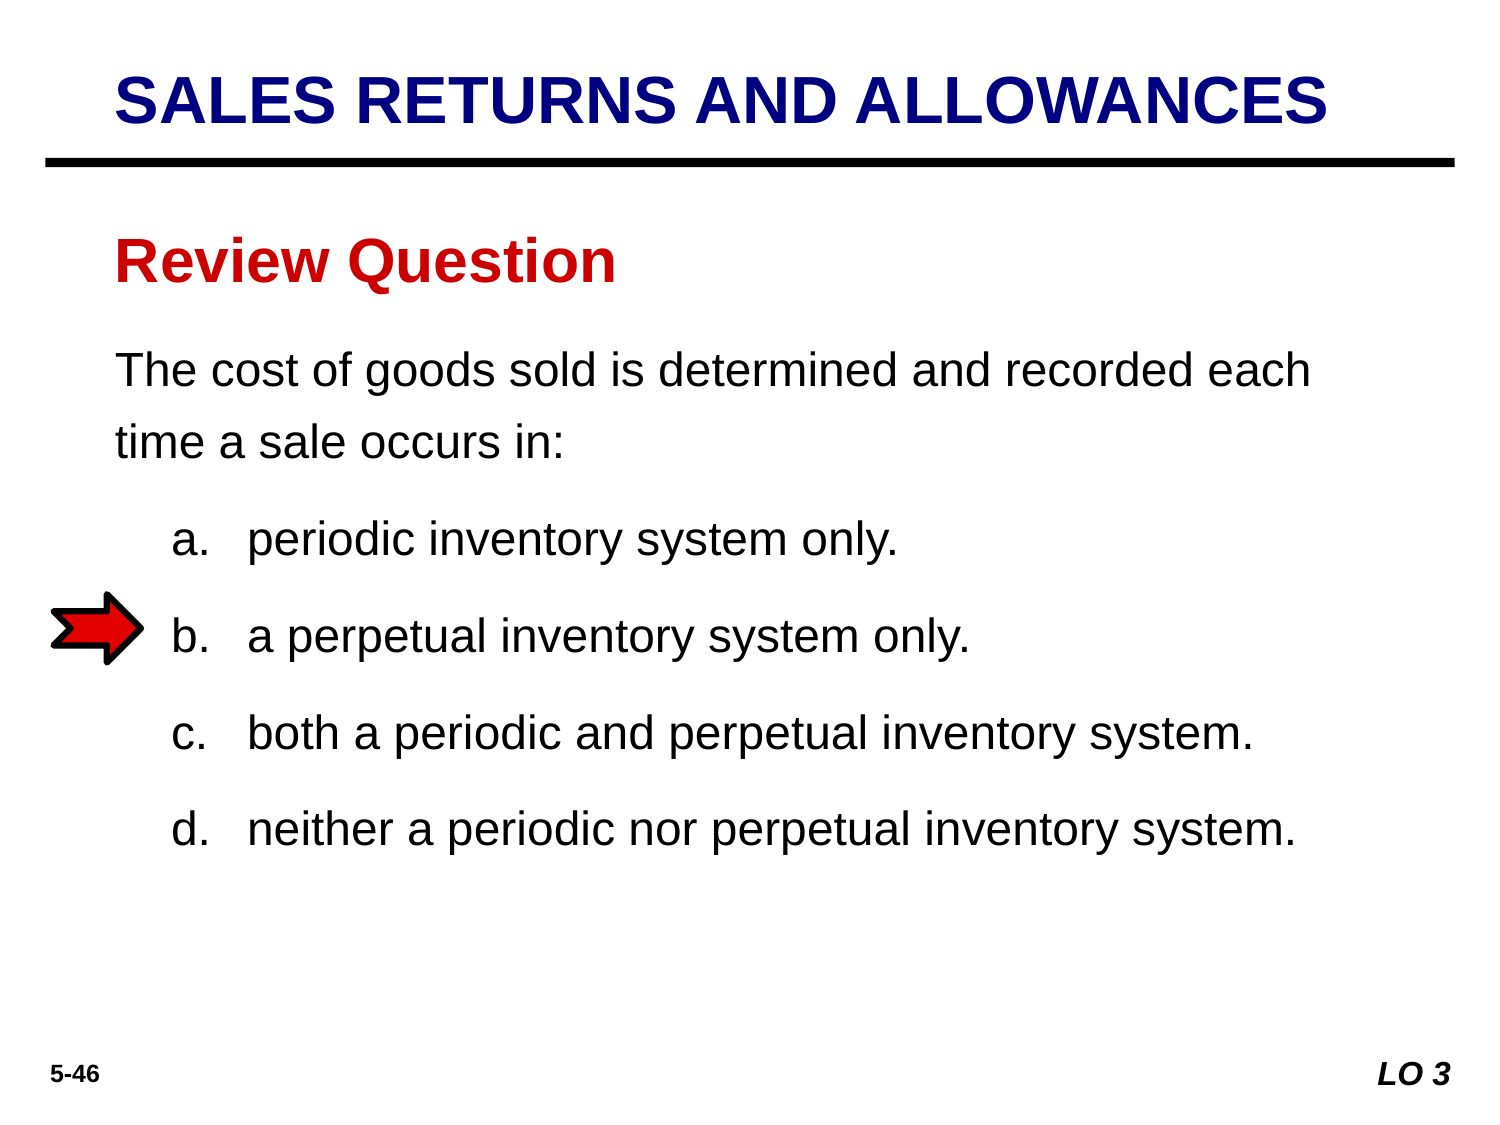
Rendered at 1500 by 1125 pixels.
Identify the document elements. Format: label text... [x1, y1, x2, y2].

text_box The cost of goods sold is determined and recorded each time a sale occurs in: periodic inventory system only. a perpetual inventory system only. both a periodic and perpetual inventory system. neither a periodic nor perpetual inventory system. [99, 317, 1413, 805]
text_box LO 3 [1350, 1044, 1475, 1100]
text_box Review Question [99, 212, 975, 303]
text_box [53, 611, 99, 646]
text_box SALES RETURNS AND ALLOWANCES [99, 50, 1400, 142]
